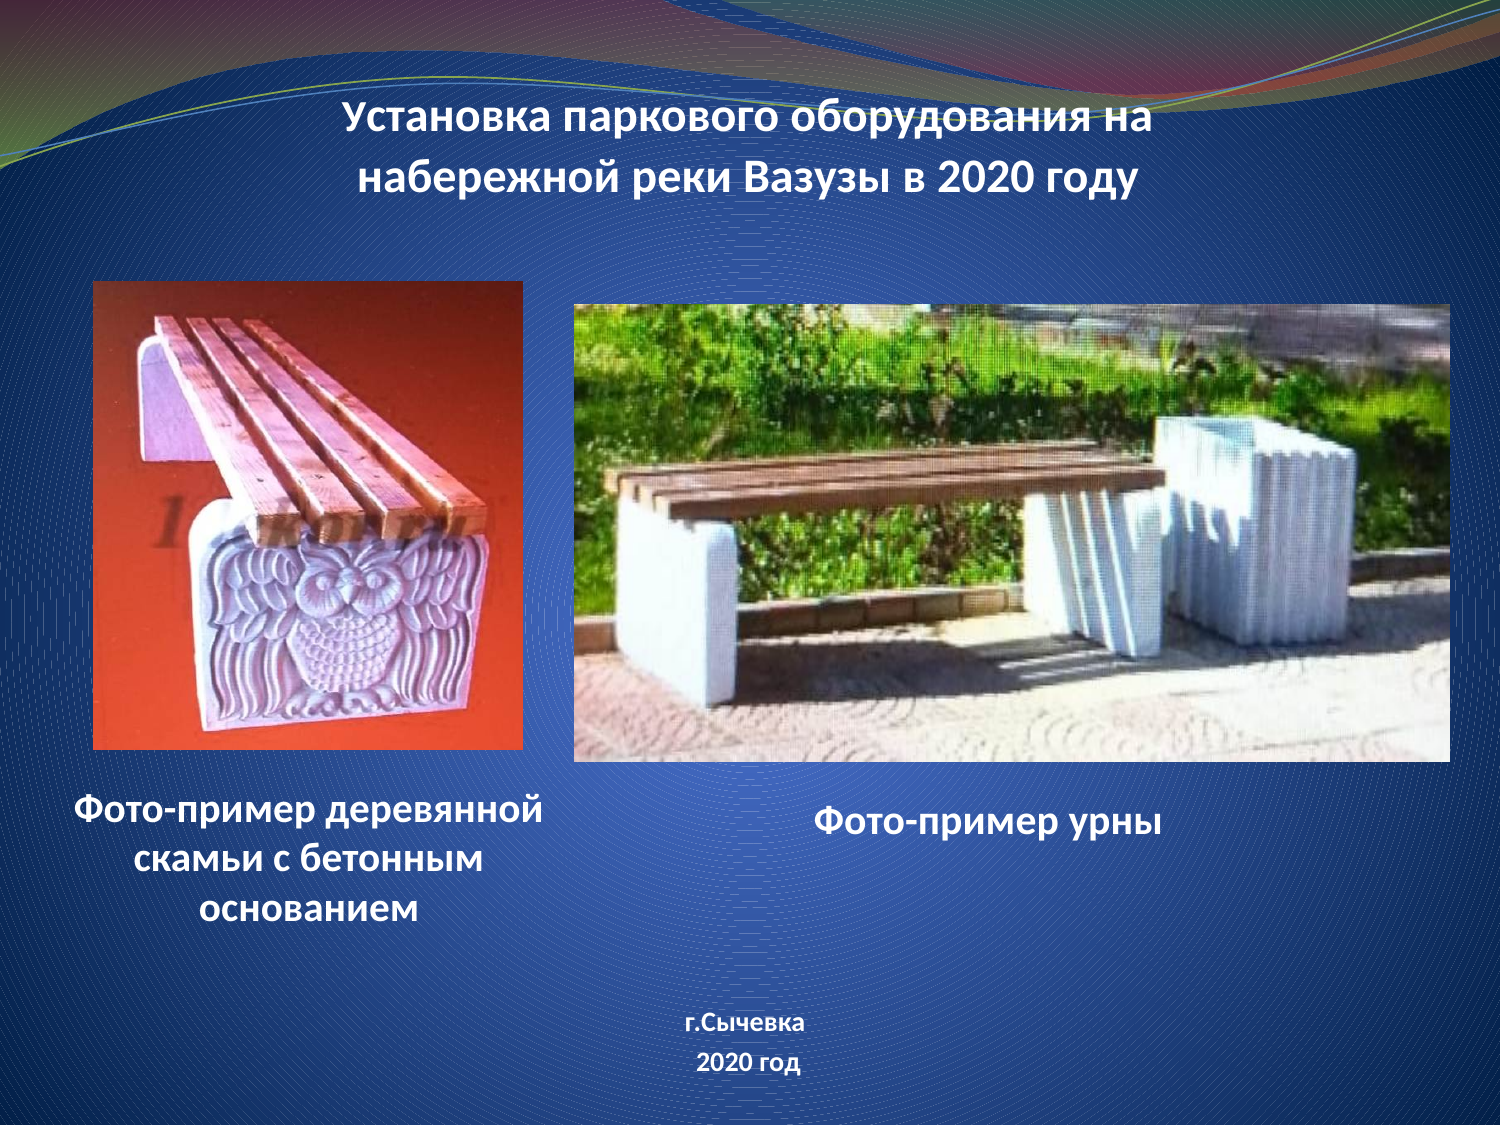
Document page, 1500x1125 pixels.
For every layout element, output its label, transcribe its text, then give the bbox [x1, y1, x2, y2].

picture [93, 280, 524, 751]
text_box Фото-пример урны [761, 785, 1219, 874]
text_box г.Сычевка 2020 год [515, 996, 985, 1085]
text_box Фото-пример деревянной скамьи с бетонным основанием [70, 773, 551, 938]
picture [573, 304, 1450, 762]
text_box Установка паркового оборудования на набережной реки Вазузы в 2020 году [0, 82, 1500, 211]
